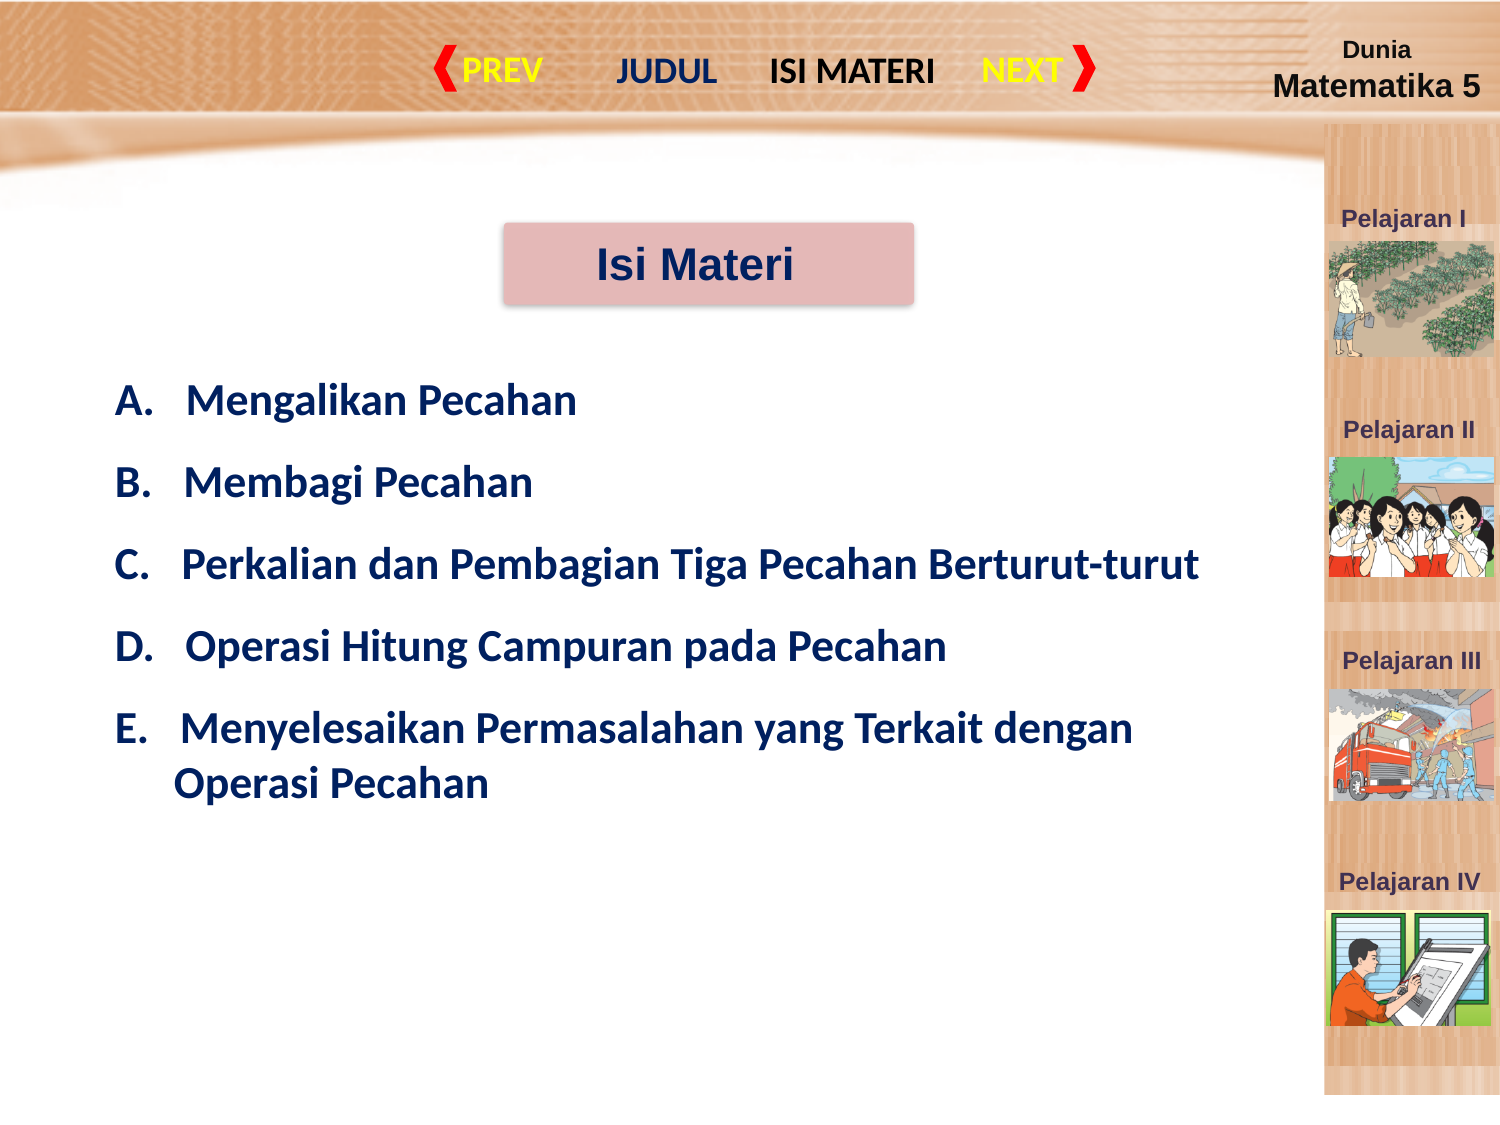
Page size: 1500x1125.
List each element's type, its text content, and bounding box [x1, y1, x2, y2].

picture [1326, 910, 1491, 1026]
picture [1329, 689, 1494, 801]
picture [1329, 457, 1494, 577]
text_box Isi Materi [581, 227, 875, 297]
text_box A. Mengalikan Pecahan [99, 362, 1237, 433]
text_box E. Menyelesaikan Permasalahan yang Terkait dengan Operasi Pecahan [99, 690, 1237, 816]
picture [1329, 241, 1494, 357]
text_box C. Perkalian dan Pembagian Tiga Pecahan Berturut-turut [99, 526, 1284, 597]
text_box B. Membagi Pecahan [99, 444, 1237, 515]
text_box D. Operasi Hitung Campuran pada Pecahan [99, 608, 1237, 679]
text_box [503, 222, 915, 305]
